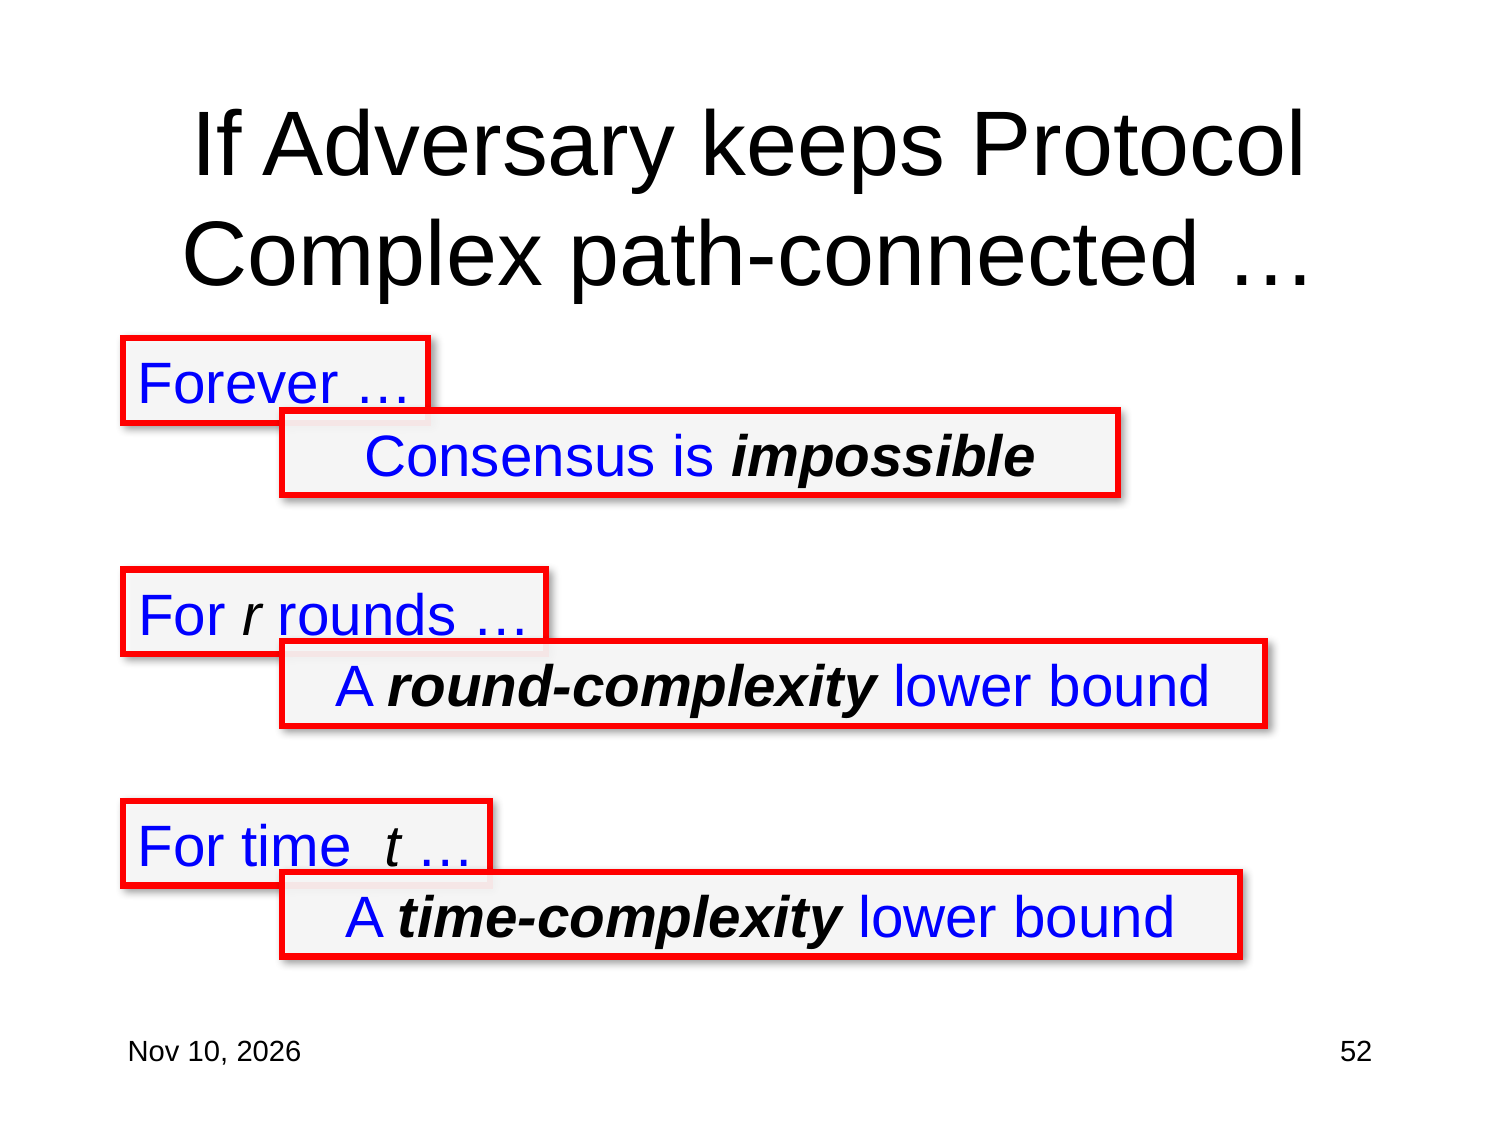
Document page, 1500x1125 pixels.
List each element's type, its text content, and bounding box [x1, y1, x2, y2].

text_box Consensus is impossible [281, 410, 1119, 496]
text_box A round-complexity lower bound [281, 641, 1266, 726]
text_box For r rounds … [123, 569, 546, 655]
text_box For time t … [123, 800, 490, 886]
title If Adversary keeps Protocol Complex path-connected … [112, 99, 1388, 288]
slide_number 52 [1074, 1024, 1388, 1101]
slide_number 29-Oct-19 [112, 1024, 426, 1101]
text_box A time-complexity lower bound [281, 871, 1241, 957]
text_box Forever … [122, 337, 429, 423]
